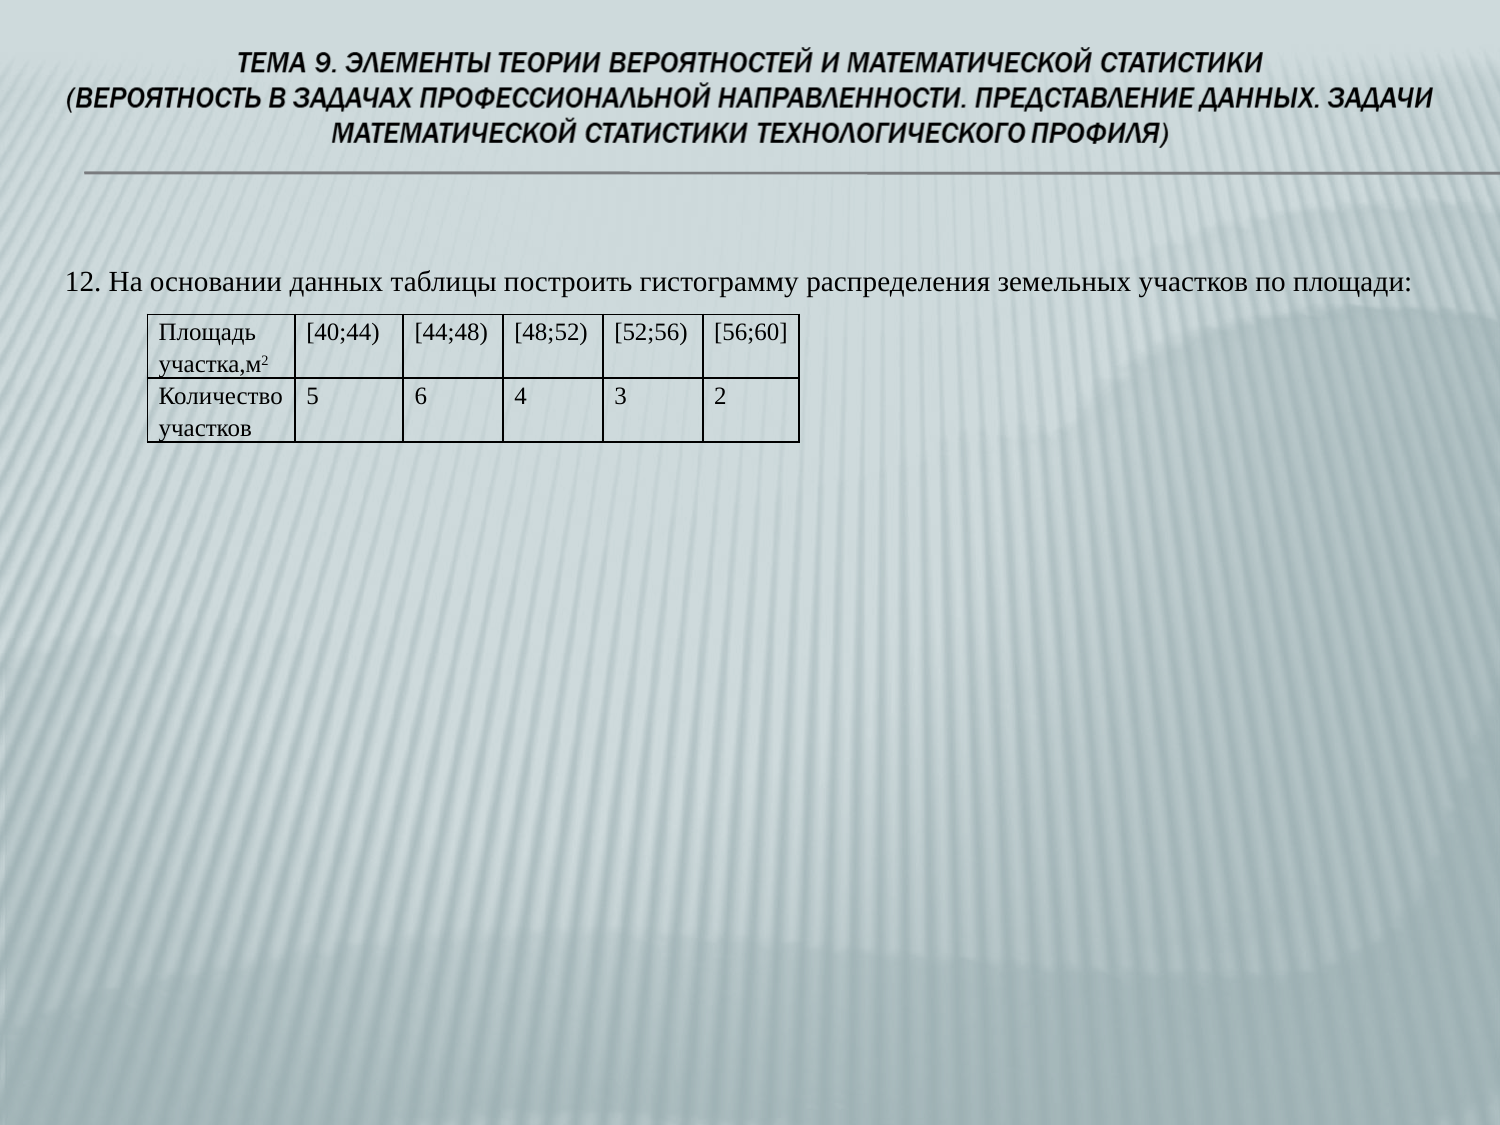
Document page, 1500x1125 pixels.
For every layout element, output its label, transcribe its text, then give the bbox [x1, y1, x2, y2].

table_header [52;56) [604, 315, 702, 377]
table_cell 3 [604, 379, 702, 441]
table_header [56;60] [704, 315, 798, 377]
table_header [48;52) [504, 315, 602, 377]
table_cell 5 [296, 379, 402, 441]
table_header [40;44) [296, 315, 402, 377]
table_header Площадь участка,м2 [148, 315, 294, 377]
table_cell 2 [704, 379, 798, 441]
list 12. На основании данных таблицы построить гистограмму распределения земельных участков по площади: [50, 254, 1475, 315]
table_cell Количество участков [148, 379, 294, 441]
table_cell 6 [404, 379, 502, 441]
picture [37, 18, 1463, 174]
table_cell 4 [504, 379, 602, 441]
table_header [44;48) [404, 315, 502, 377]
